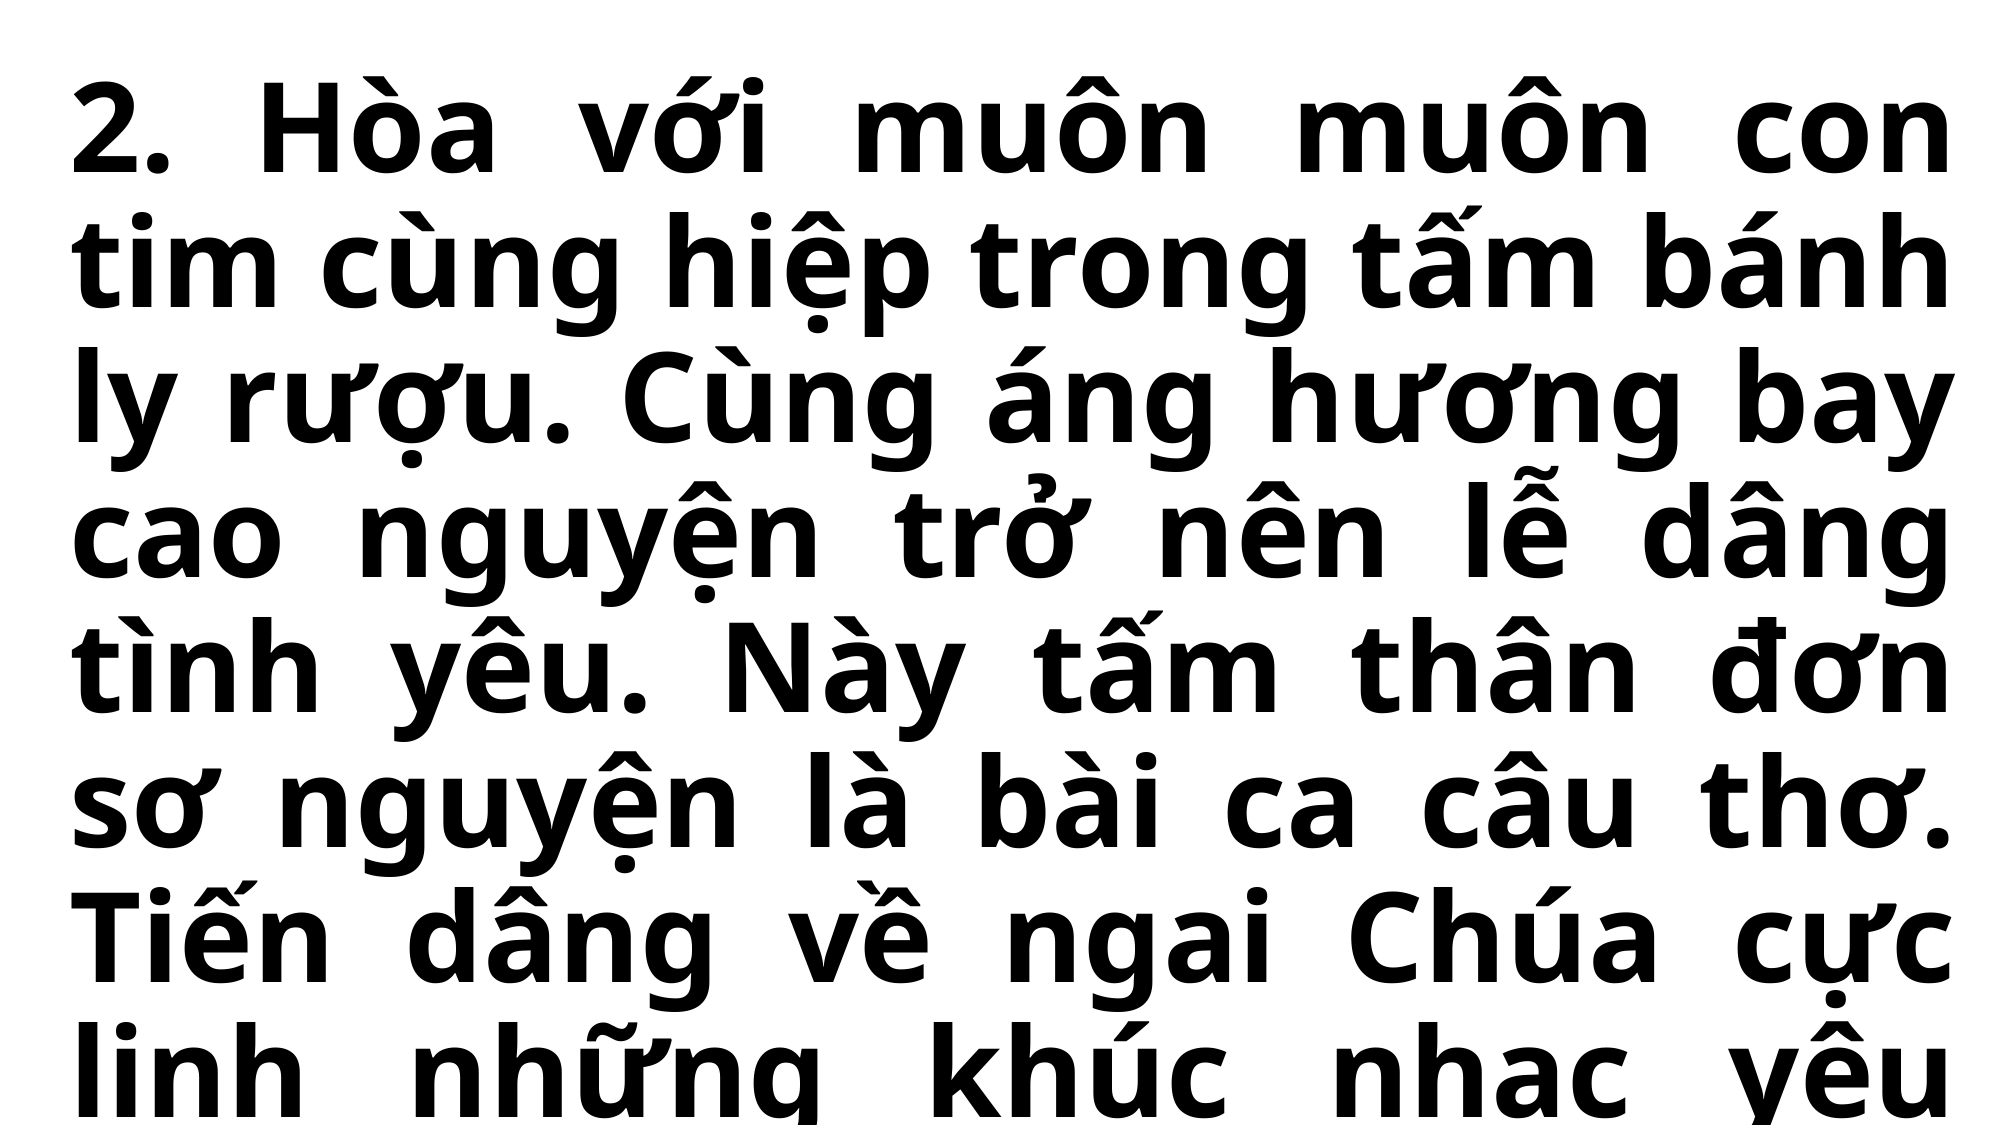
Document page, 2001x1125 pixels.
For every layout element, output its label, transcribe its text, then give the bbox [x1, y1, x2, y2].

list 2. Hòa với muôn muôn con tim cùng hiệp trong tấm bánh ly rượu. Cùng áng hương bay cao nguyện trở nên lễ dâng tình yêu. Này tấm thân đơn sơ nguyện là bài ca câu thơ. Tiến dâng về ngai Chúa cực linh những khúc nhạc yêu mến triền miên. [54, 0, 1974, 1125]
